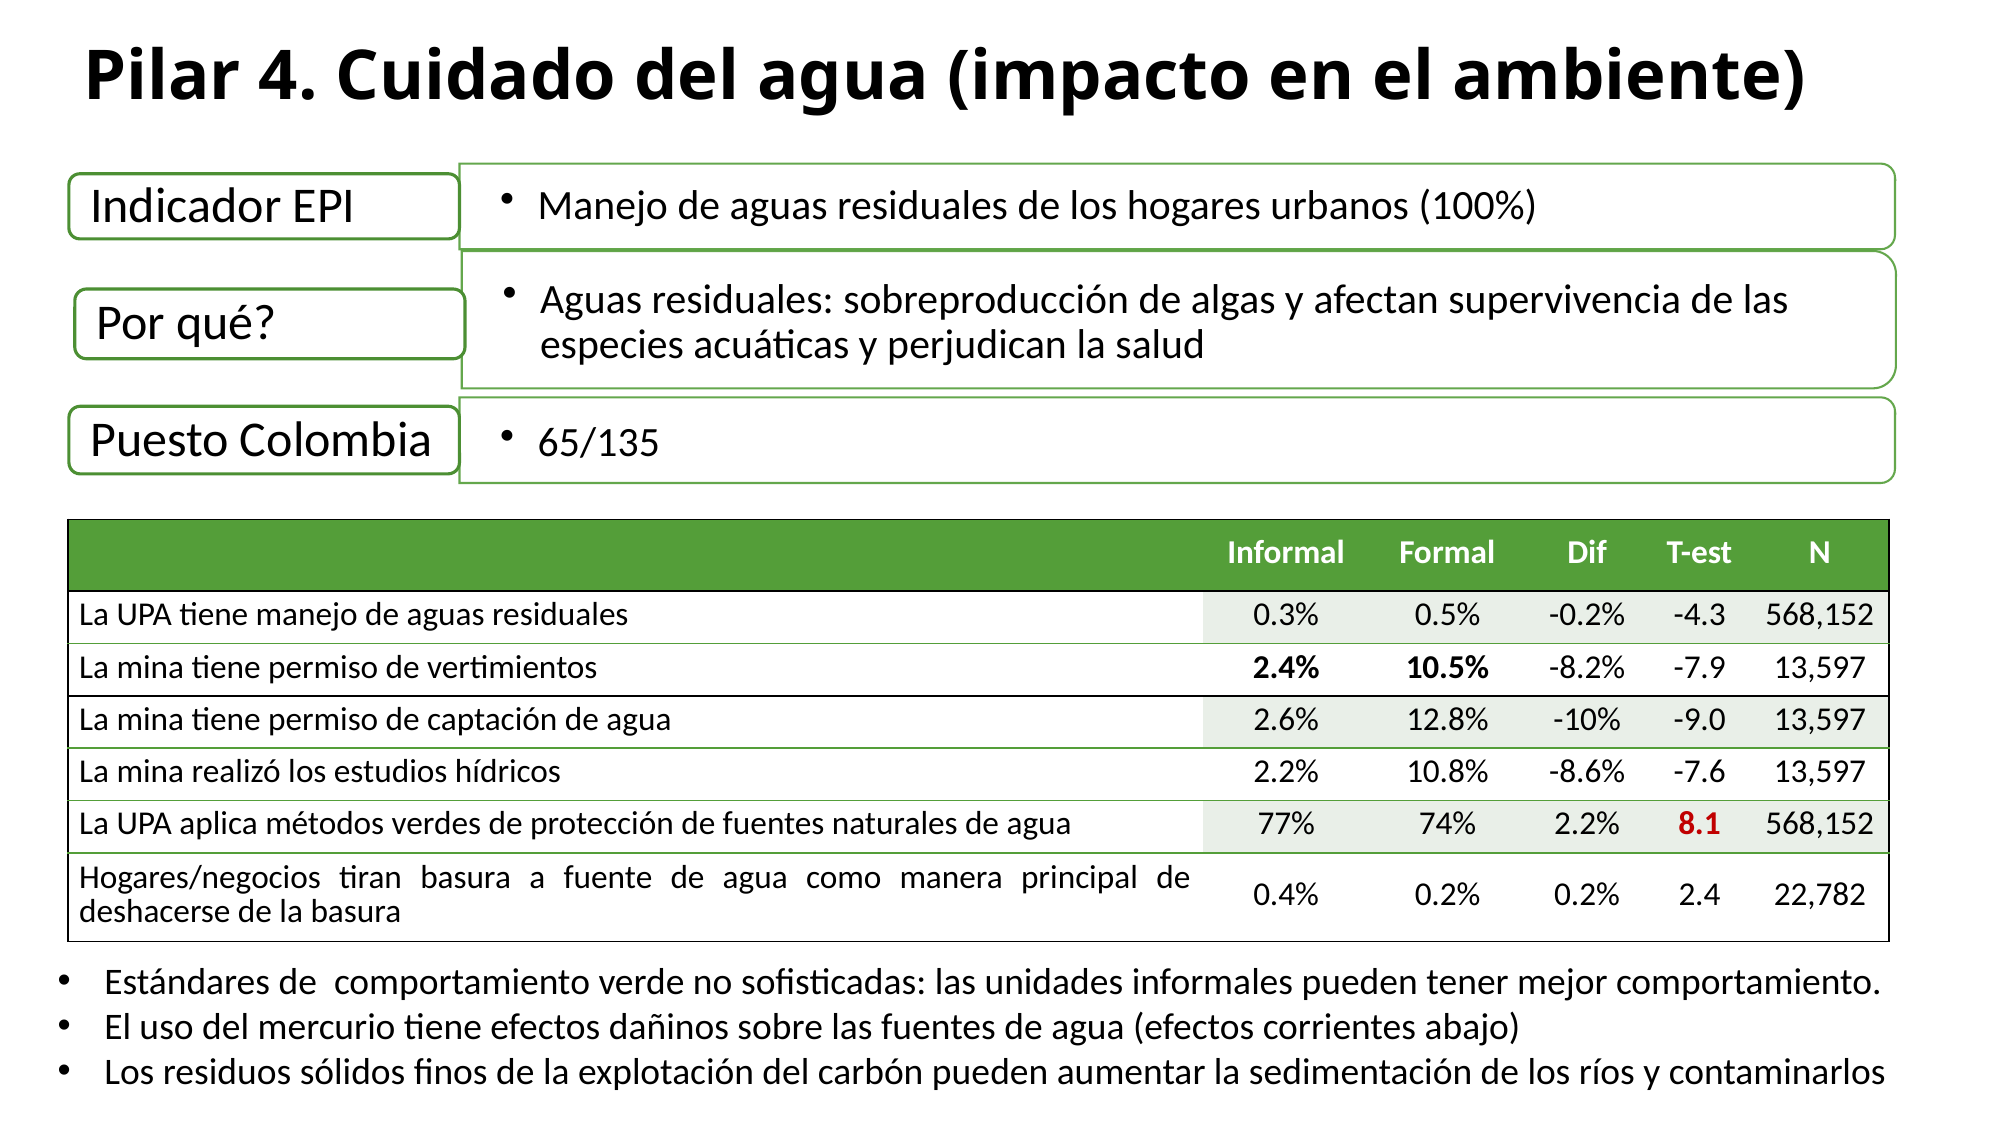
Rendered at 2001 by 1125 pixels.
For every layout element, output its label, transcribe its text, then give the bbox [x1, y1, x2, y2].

table_header N [1751, 520, 1888, 590]
table_cell -8.2% [1526, 644, 1648, 695]
table_cell -10% [1526, 697, 1648, 747]
table_cell 13,597 [1751, 697, 1888, 747]
table_cell La UPA tiene manejo de aguas residuales [69, 592, 1203, 643]
table_cell 2.4 [1648, 854, 1751, 941]
table_cell 0.2% [1369, 854, 1526, 941]
table_cell 568,152 [1751, 801, 1888, 852]
table_cell 22,782 [1751, 854, 1888, 941]
table_cell 2.2% [1203, 749, 1369, 800]
table_cell 568,152 [1751, 592, 1888, 643]
table_cell 74% [1369, 801, 1526, 852]
table_cell 13,597 [1751, 749, 1888, 800]
table_cell 12.8% [1369, 697, 1526, 747]
table_cell 8.1 [1648, 801, 1751, 852]
table_cell 13,597 [1751, 644, 1888, 695]
table_cell La mina realizó los estudios hídricos [69, 749, 1203, 800]
table_cell 0.2% [1526, 854, 1648, 941]
table_cell 0.3% [1203, 592, 1369, 643]
table_cell La mina tiene permiso de captación de agua [69, 697, 1203, 747]
table_cell 2.4% [1203, 644, 1369, 695]
table_cell -4.3 [1648, 592, 1751, 643]
table_header T-est [1648, 520, 1751, 590]
table_cell -9.0 [1648, 697, 1751, 747]
table_cell -0.2% [1526, 592, 1648, 643]
table_cell -7.9 [1648, 644, 1751, 695]
table_header Formal [1369, 520, 1526, 590]
table_cell -7.6 [1648, 749, 1751, 800]
table_cell 0.4% [1203, 854, 1369, 941]
title Pilar 4. Cuidado del agua (impacto en el ambiente) [68, 13, 1957, 141]
text_box Estándares de comportamiento verde no sofisticadas: las unidades informales pueden tener mejor comportamiento. El uso del mercurio tiene efectos dañinos sobre las fuentes de agua (efectos corrientes abajo) Los residuos sólidos finos de la explotación del carbón pueden aumentar la sedimentación de los ríos y contaminarlos [42, 949, 1922, 1007]
table_cell La mina tiene permiso de vertimientos [69, 644, 1203, 695]
table_cell -8.6% [1526, 749, 1648, 800]
table_cell 0.5% [1369, 592, 1526, 643]
table_cell 10.5% [1369, 644, 1526, 695]
table_header Informal [1203, 520, 1369, 590]
table_cell 2.6% [1203, 697, 1369, 747]
table_cell 77% [1203, 801, 1369, 852]
table_header Dif [1526, 520, 1648, 590]
table_cell 10.8% [1369, 749, 1526, 800]
table_header [69, 520, 1203, 590]
table_cell Hogares/negocios tiran basura a fuente de agua como manera principal de deshacerse de la basura [69, 854, 1203, 941]
table_cell 2.2% [1526, 801, 1648, 852]
table_cell La UPA aplica métodos verdes de protección de fuentes naturales de agua [69, 801, 1203, 852]
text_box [0, 163, 2000, 484]
